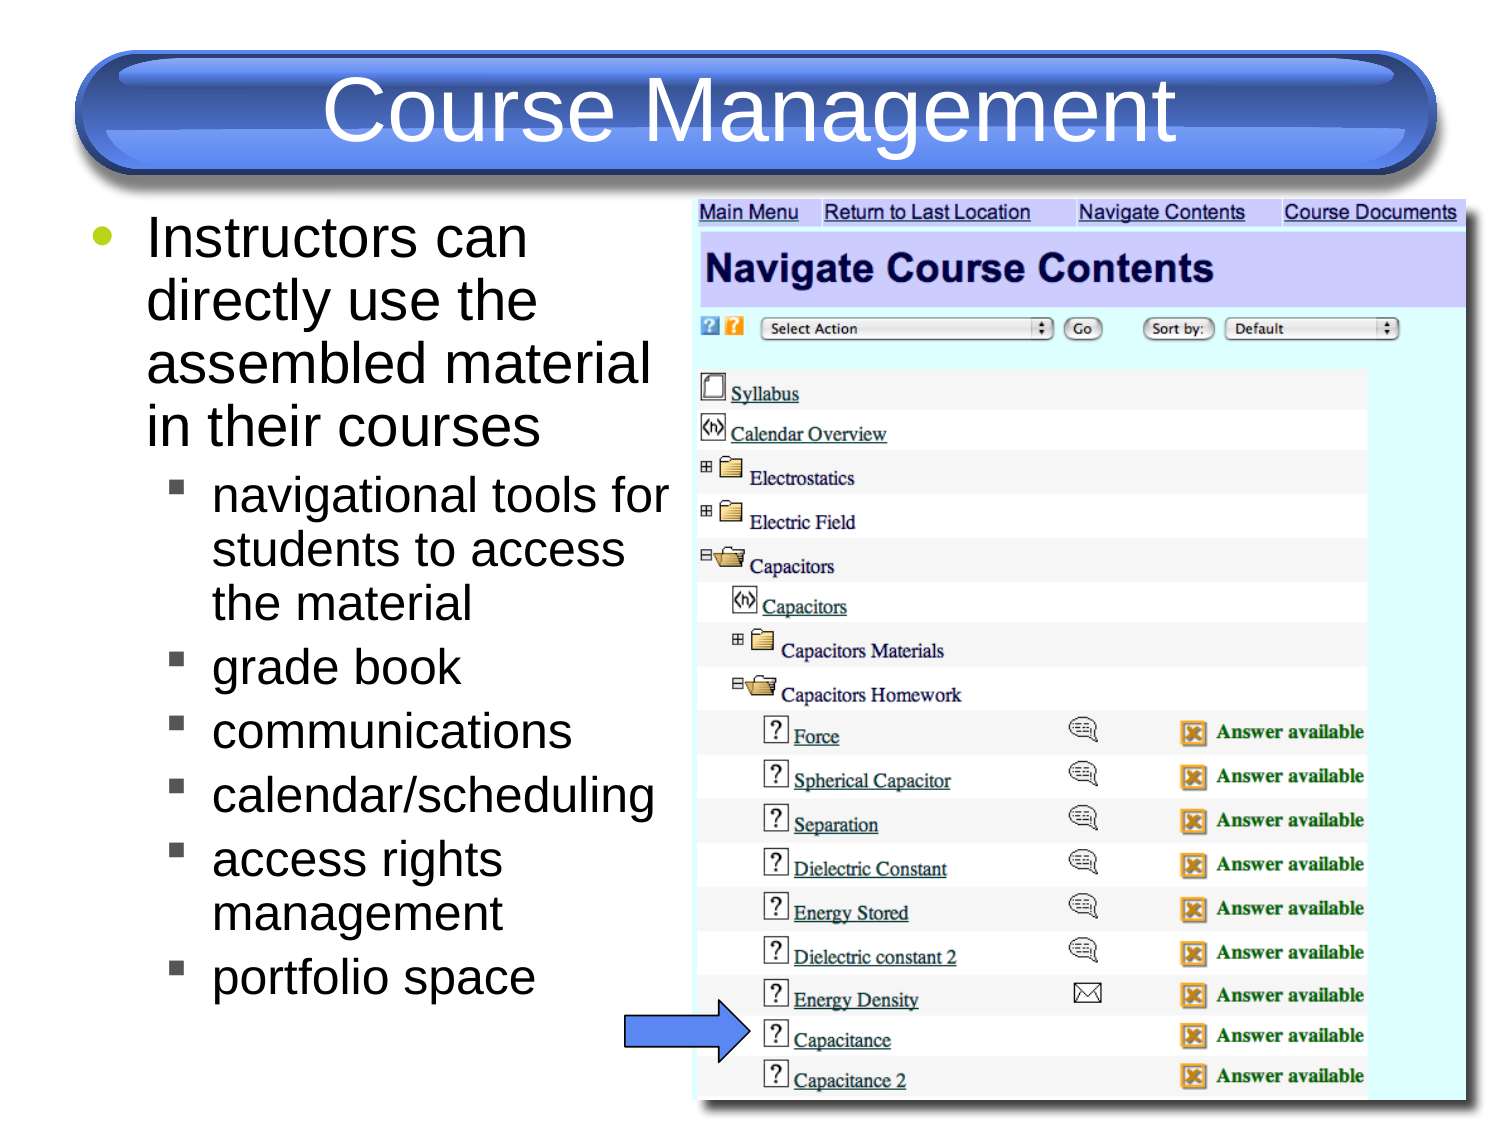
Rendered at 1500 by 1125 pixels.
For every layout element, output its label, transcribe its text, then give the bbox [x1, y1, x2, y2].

title Course Management [112, 60, 1388, 151]
list Instructors can directly use the assembled material in their courses navigational tools for students to access the material grade book communications calendar/scheduling access rights management portfolio space [74, 199, 691, 1051]
picture [692, 199, 1466, 1101]
text_box [624, 1015, 687, 1047]
